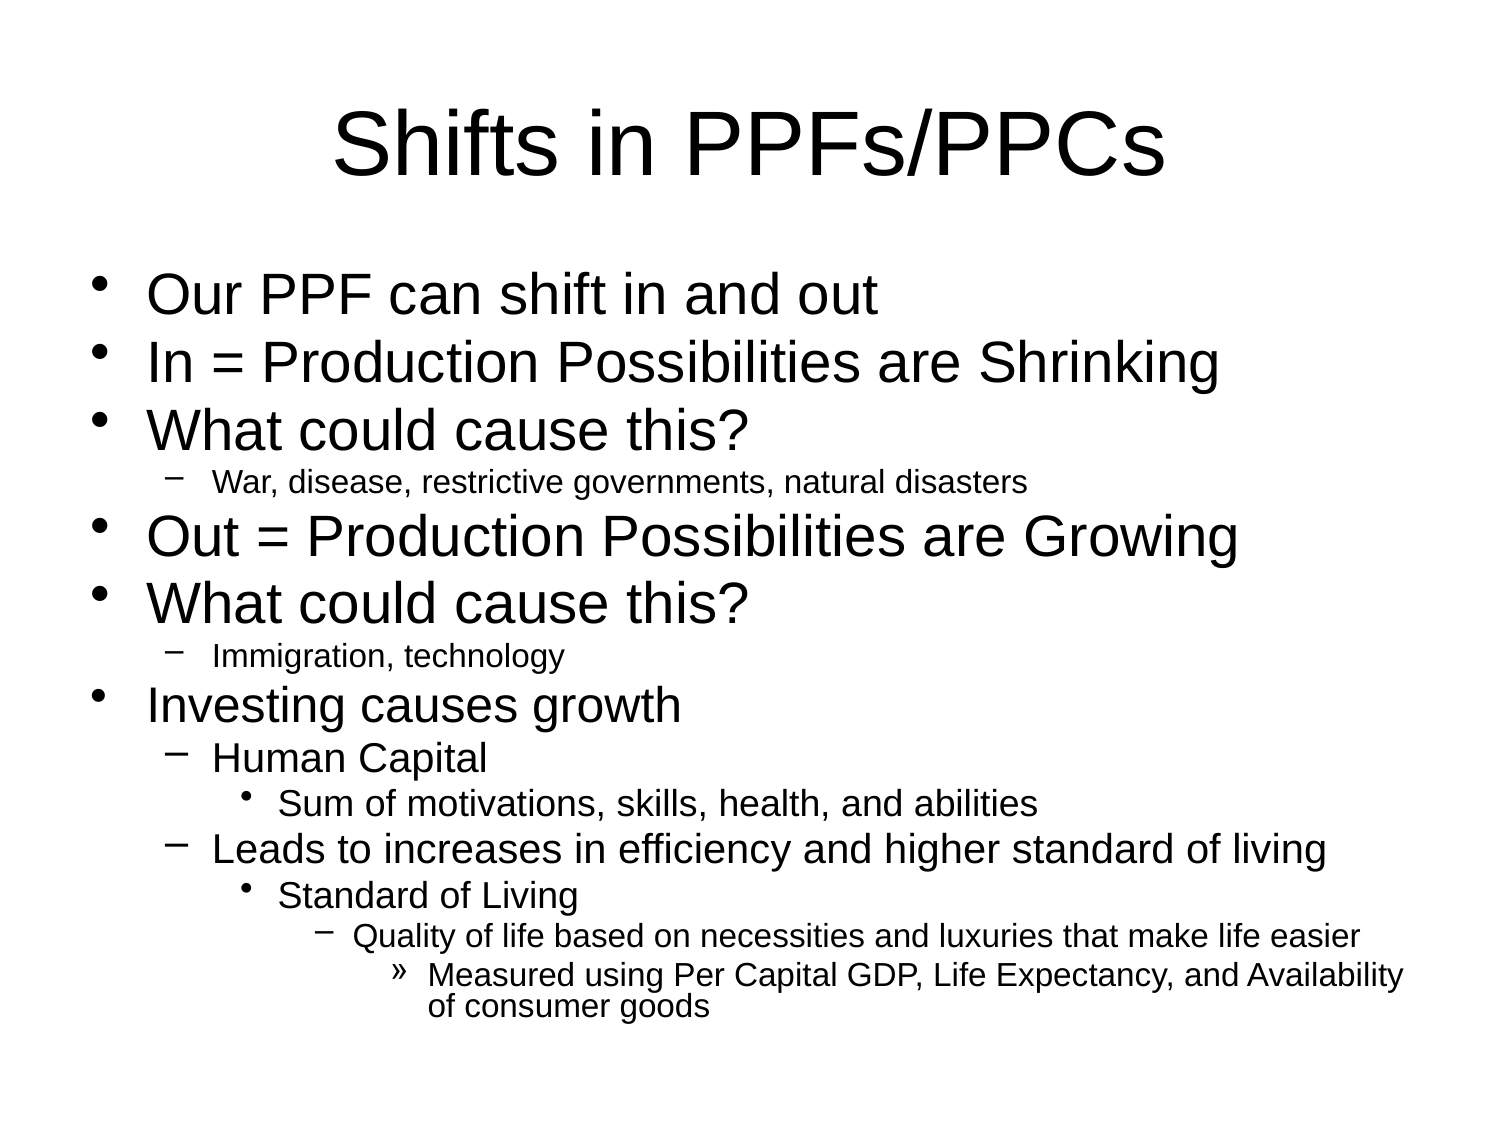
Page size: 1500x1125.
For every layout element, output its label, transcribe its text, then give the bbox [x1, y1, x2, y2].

list Our PPF can shift in and out In = Production Possibilities are Shrinking What could cause this? War, disease, restrictive governments, natural disasters Out = Production Possibilities are Growing What could cause this? Immigration, technology Investing causes growth Human Capital Sum of motivations, skills, health, and abilities Leads to increases in efficiency and higher standard of living Standard of Living Quality of life based on necessities and luxuries that make life easier Measured using Per Capital GDP, Life Expectancy, and Availability of consumer goods [74, 262, 1426, 1125]
title Shifts in PPFs/PPCs [74, 44, 1426, 233]
